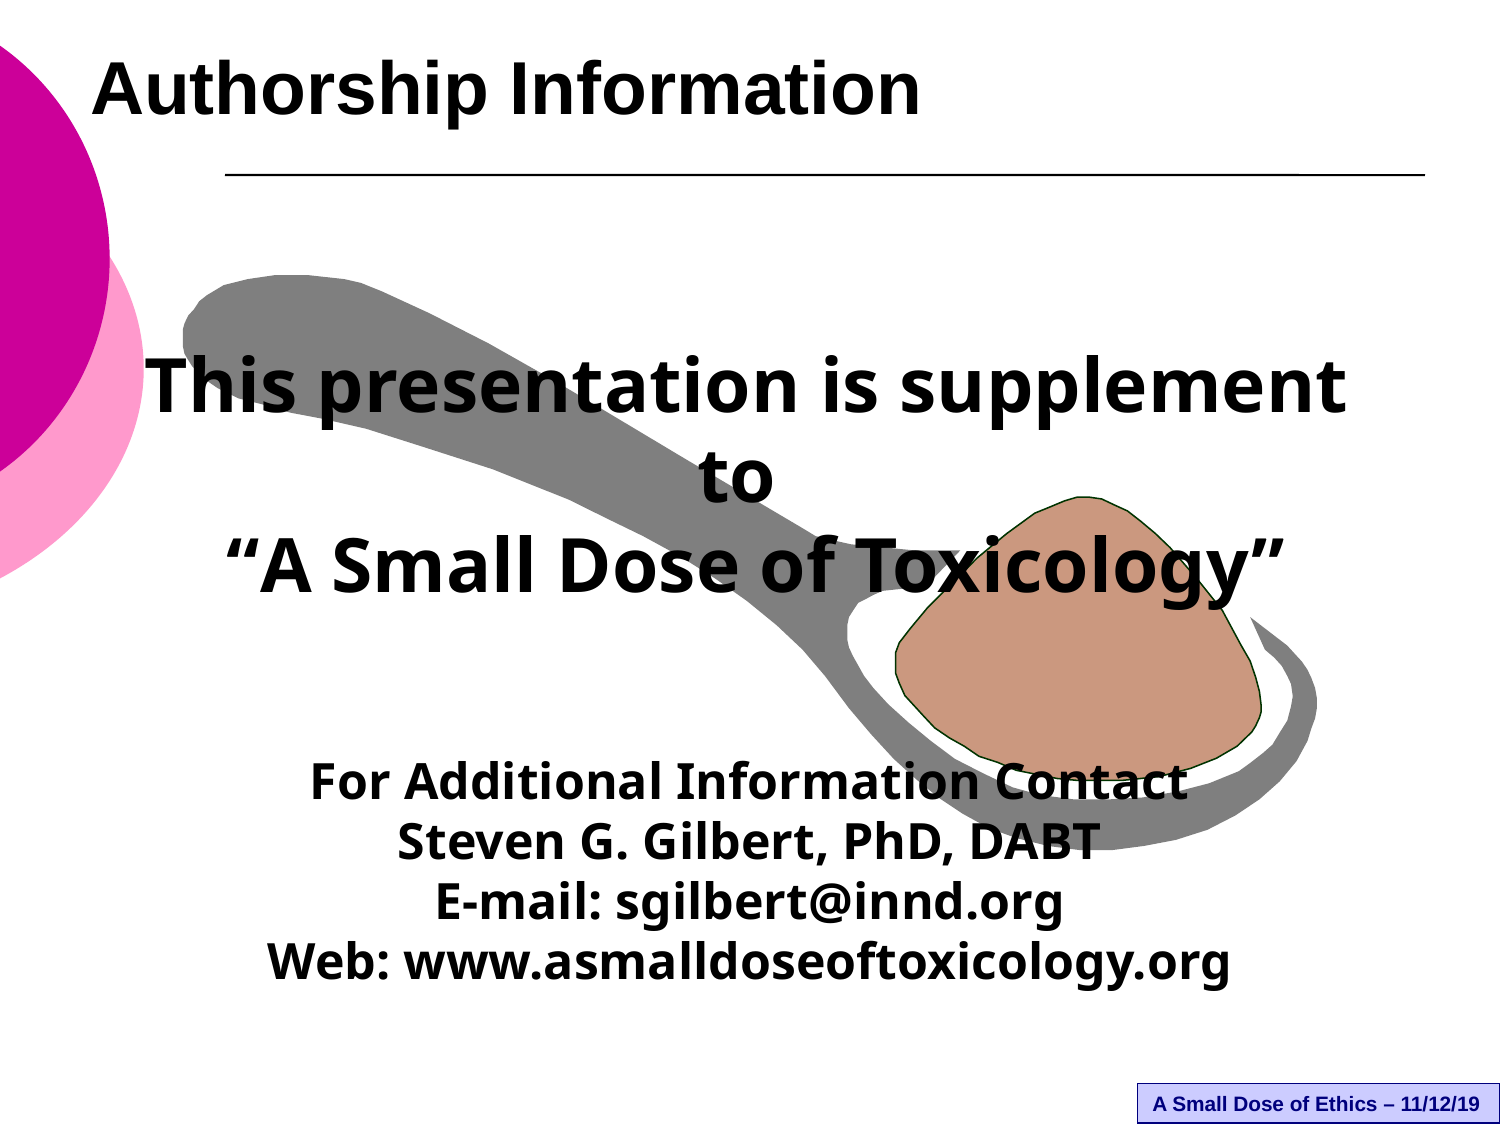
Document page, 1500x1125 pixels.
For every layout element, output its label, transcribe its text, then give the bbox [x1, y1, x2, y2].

text_box This presentation is supplement to “A Small Dose of Toxicology” [1322, 329, 1394, 615]
title Authorship Information [74, 12, 1426, 138]
text_box For Additional Information Contact Steven G. Gilbert, PhD, DABT E-mail: sgilbert@innd.org Web: www.asmalldoseoftoxicology.org [174, 742, 1325, 998]
text_box This presentation is supplement to “A Small Dose of Toxicology” [99, 329, 177, 615]
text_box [182, 274, 1318, 851]
